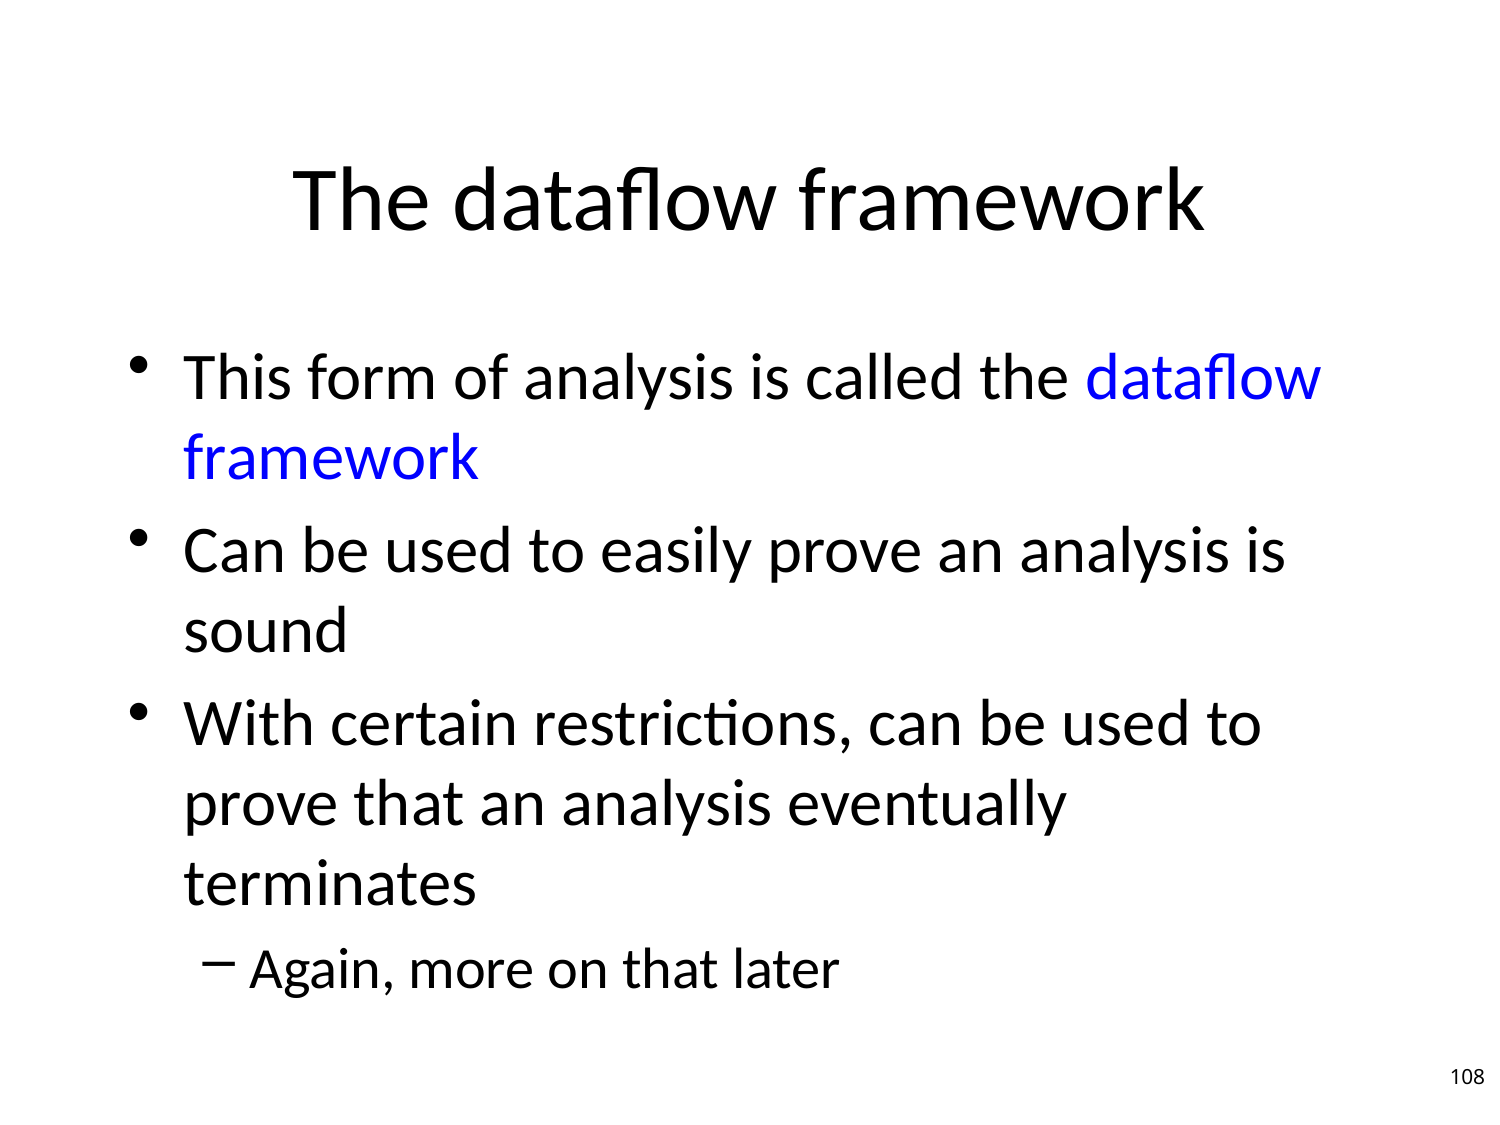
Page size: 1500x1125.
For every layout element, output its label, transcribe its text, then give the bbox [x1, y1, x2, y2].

list This form of analysis is called the dataflow framework Can be used to easily prove an analysis is sound With certain restrictions, can be used to prove that an analysis eventually terminates Again, more on that later [112, 324, 1388, 1000]
slide_number 108 [1187, 1055, 1500, 1102]
title The dataflow framework [112, 99, 1388, 288]
